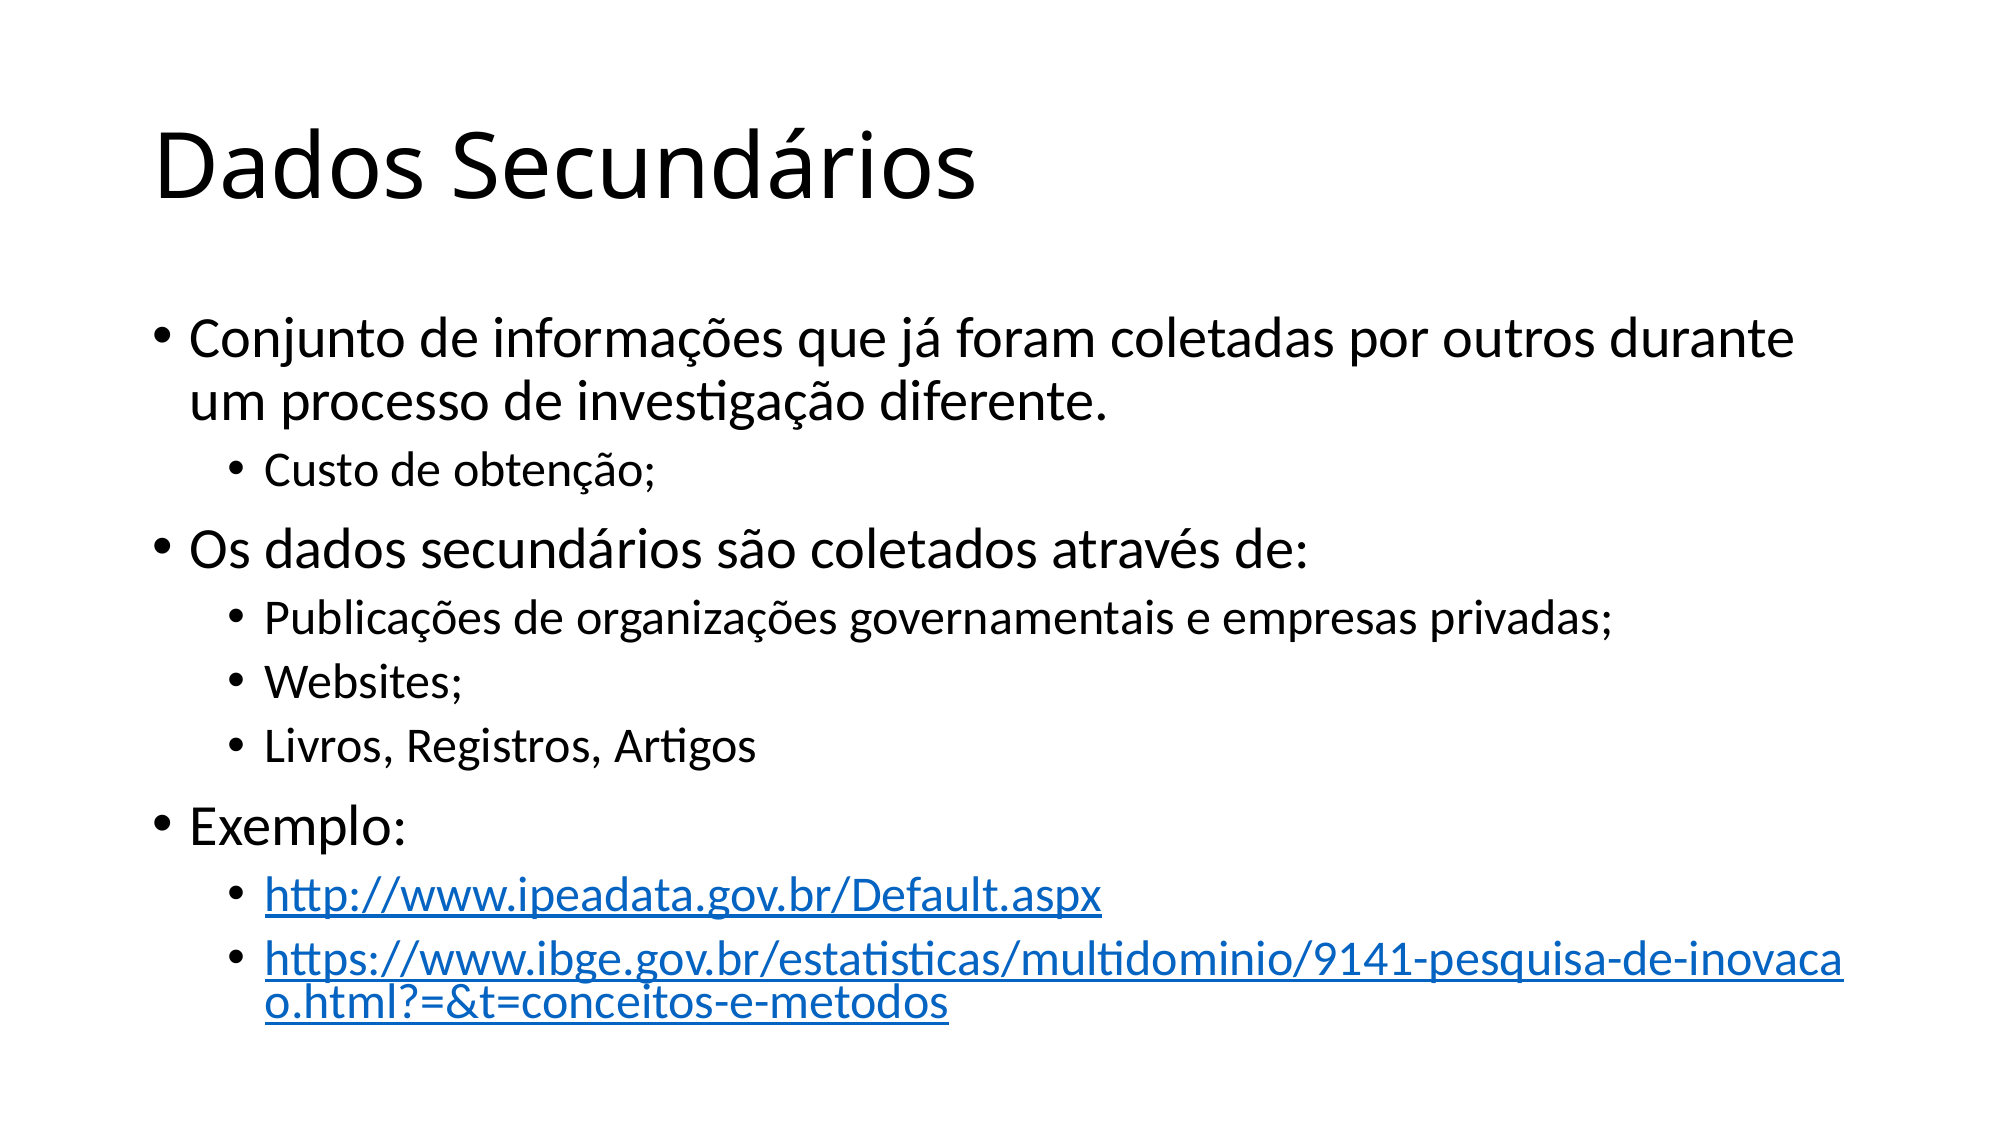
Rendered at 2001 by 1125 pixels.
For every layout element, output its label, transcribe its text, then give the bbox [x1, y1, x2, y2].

list Conjunto de informações que já foram coletadas por outros durante um processo de investigação diferente. Custo de obtenção; Os dados secundários são coletados através de: Publicações de organizações governamentais e empresas privadas; Websites; Livros, Registros, Artigos Exemplo: http://www.ipeadata.gov.br/Default.aspx https://www.ibge.gov.br/estatisticas/multidominio/9141-pesquisa-de-inovacao.html?=&t=conceitos-e-metodos [137, 299, 1863, 1014]
title Dados Secundários [137, 59, 1863, 278]
